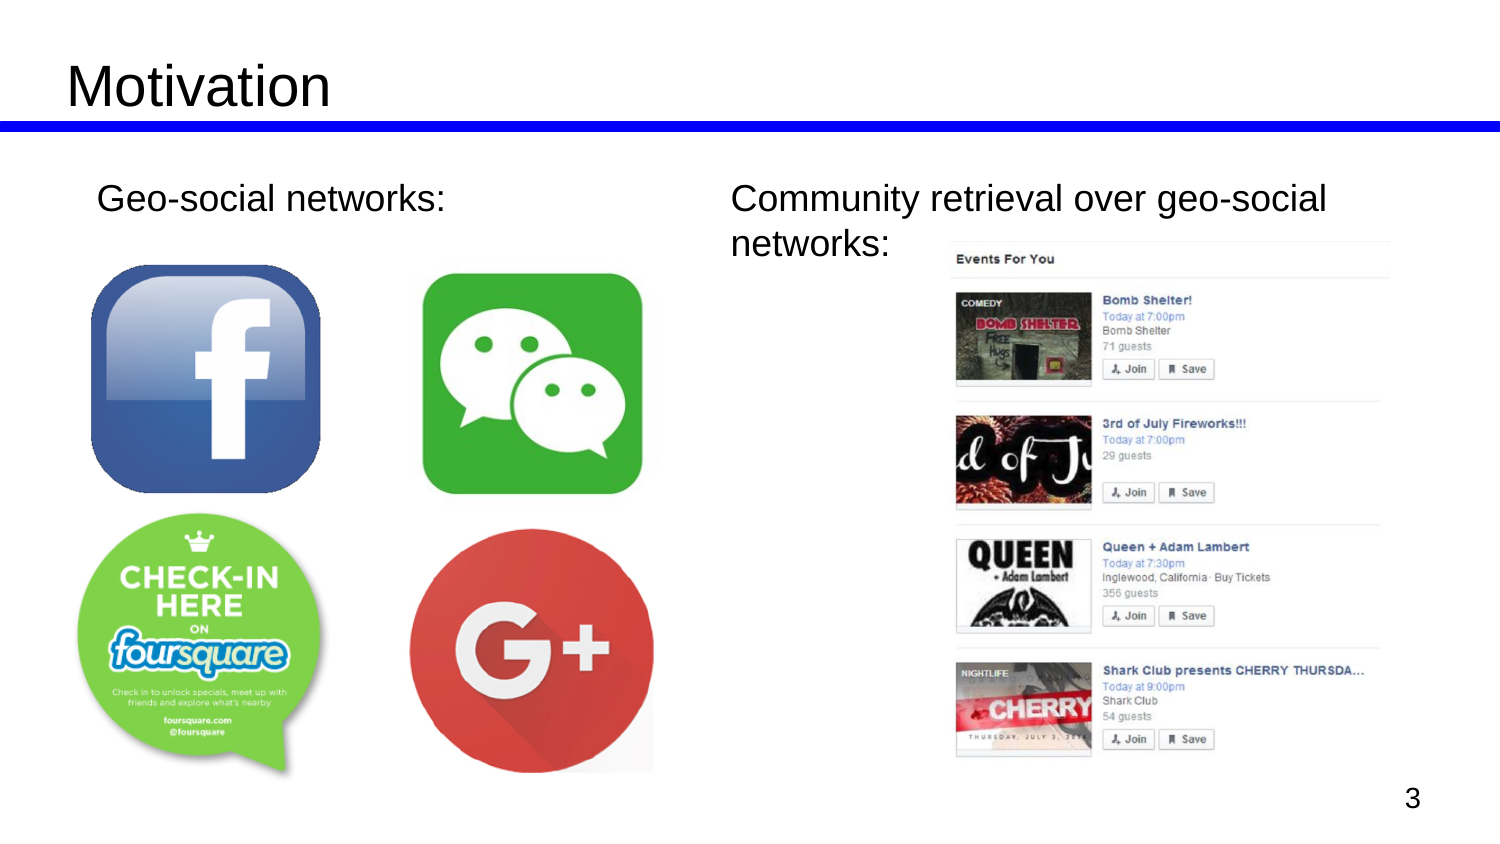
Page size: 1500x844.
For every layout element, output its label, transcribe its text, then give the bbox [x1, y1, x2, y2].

picture [950, 241, 1391, 766]
picture [66, 255, 335, 787]
picture [0, 121, 1500, 133]
picture [377, 243, 687, 523]
slide_number 3 [1389, 764, 1480, 830]
title Motivation [51, 32, 1449, 119]
text_box Geo-social networks: [81, 141, 750, 227]
text_box Community retrieval over geo-social networks: [715, 141, 1384, 272]
picture [380, 526, 702, 787]
